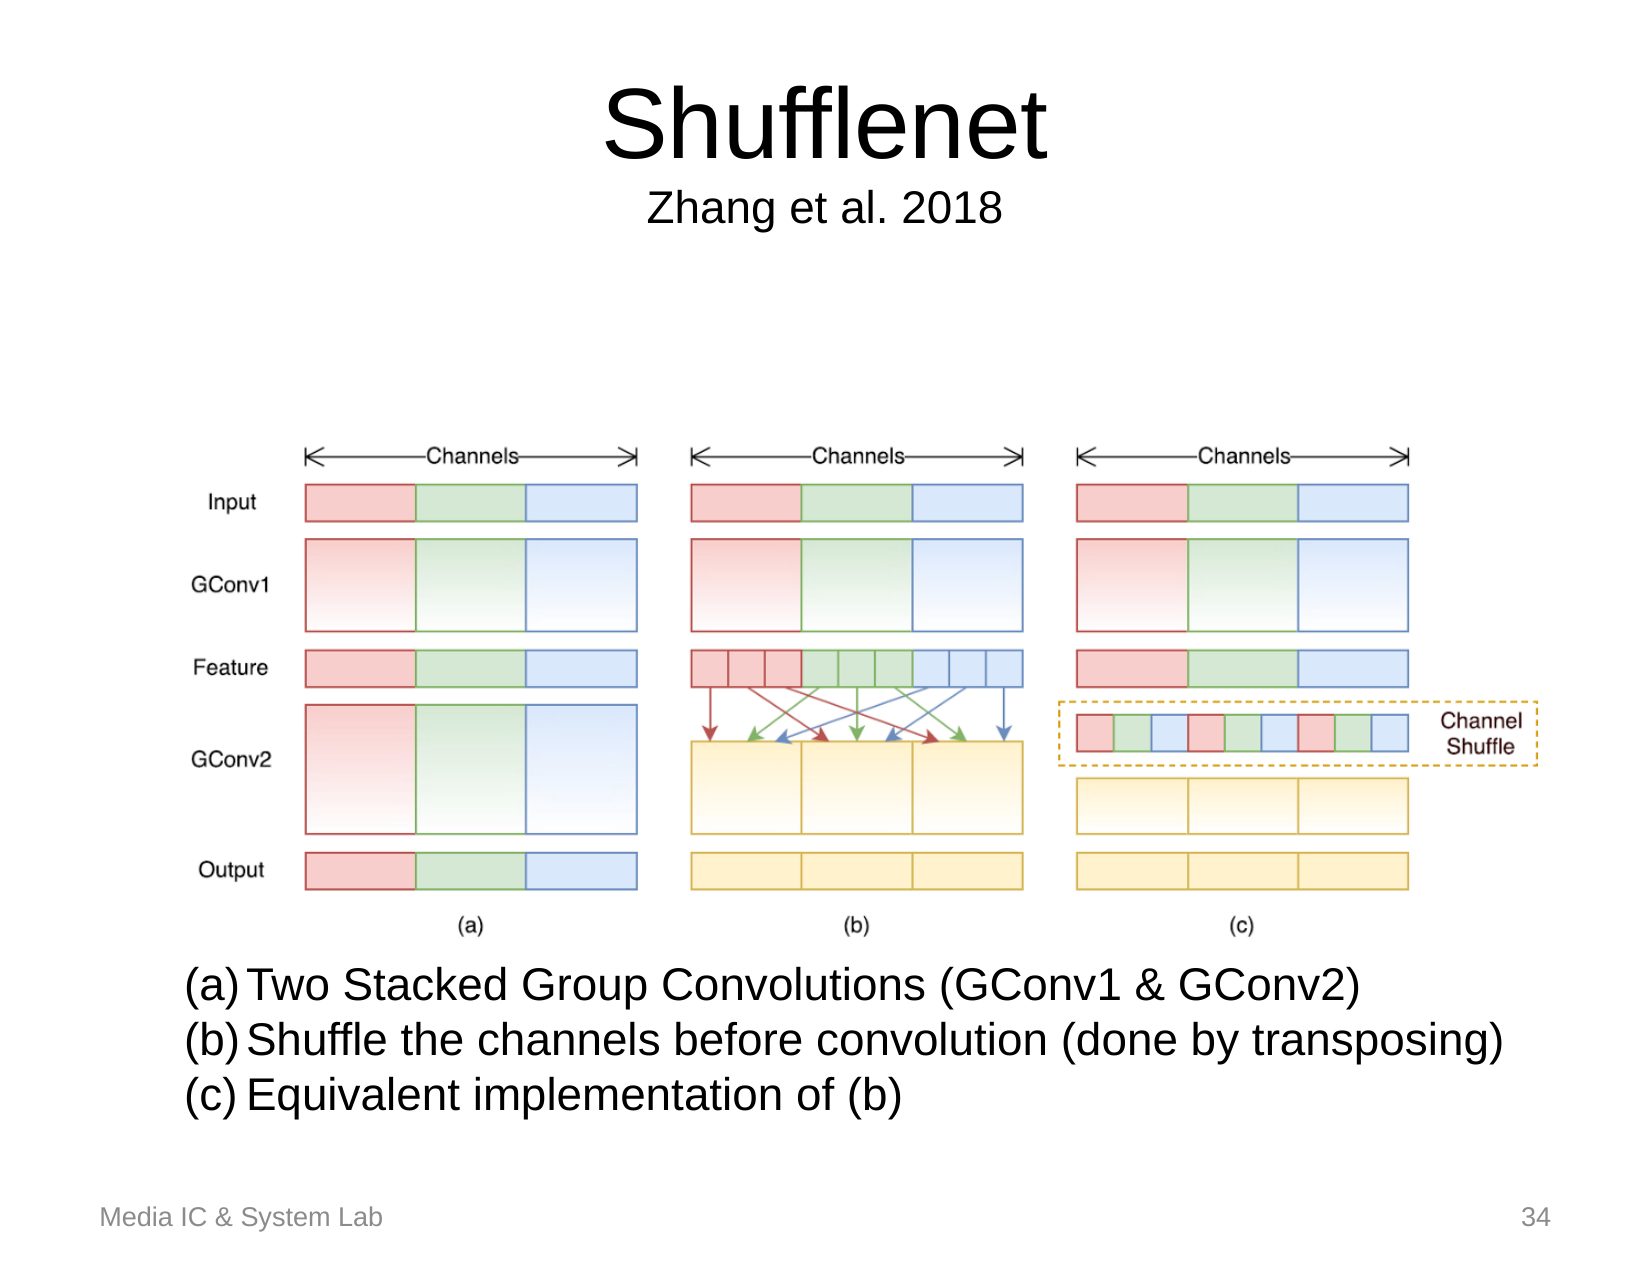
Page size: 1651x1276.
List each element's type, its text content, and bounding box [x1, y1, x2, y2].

picture [169, 431, 1548, 948]
text_box Two Stacked Group Convolutions (GConv1 & GConv2) Shuffle the channels before convolution (done by transposing) Equivalent implementation of (b) [169, 955, 1548, 1127]
slide_number Media IC & System Lab [82, 1182, 468, 1250]
slide_number 34 [1182, 1182, 1568, 1250]
title Shufflenet Zhang et al. 2018 [82, 50, 1568, 241]
